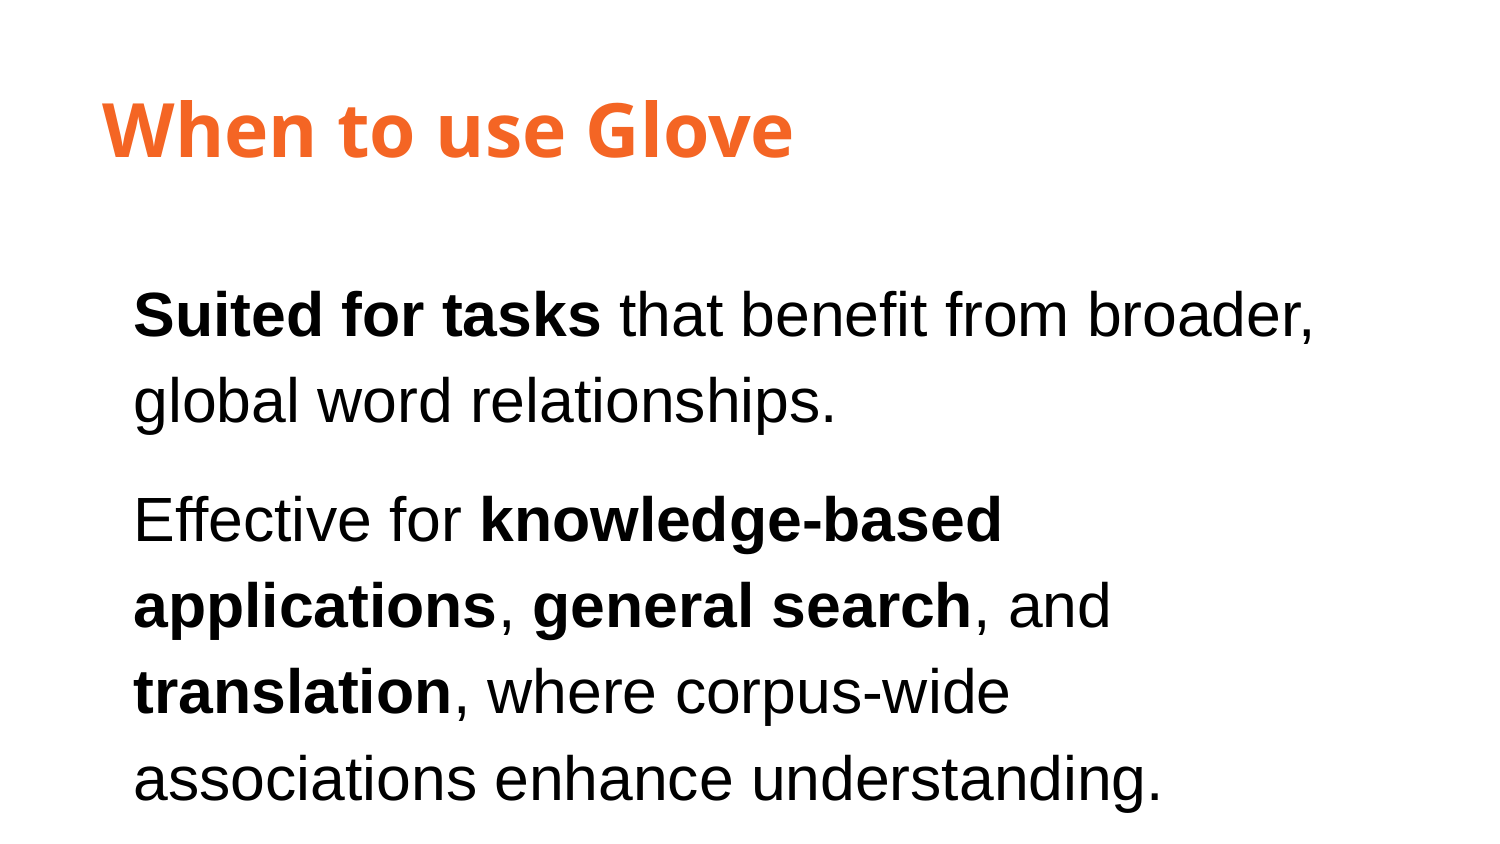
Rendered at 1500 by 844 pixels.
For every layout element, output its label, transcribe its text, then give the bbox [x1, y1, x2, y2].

title Suited for tasks that benefit from broader, global word relationships. Effective for knowledge-based applications, general search, and translation, where corpus-wide associations enhance understanding. [43, 247, 1363, 751]
title When to use Glove [87, 67, 1284, 194]
